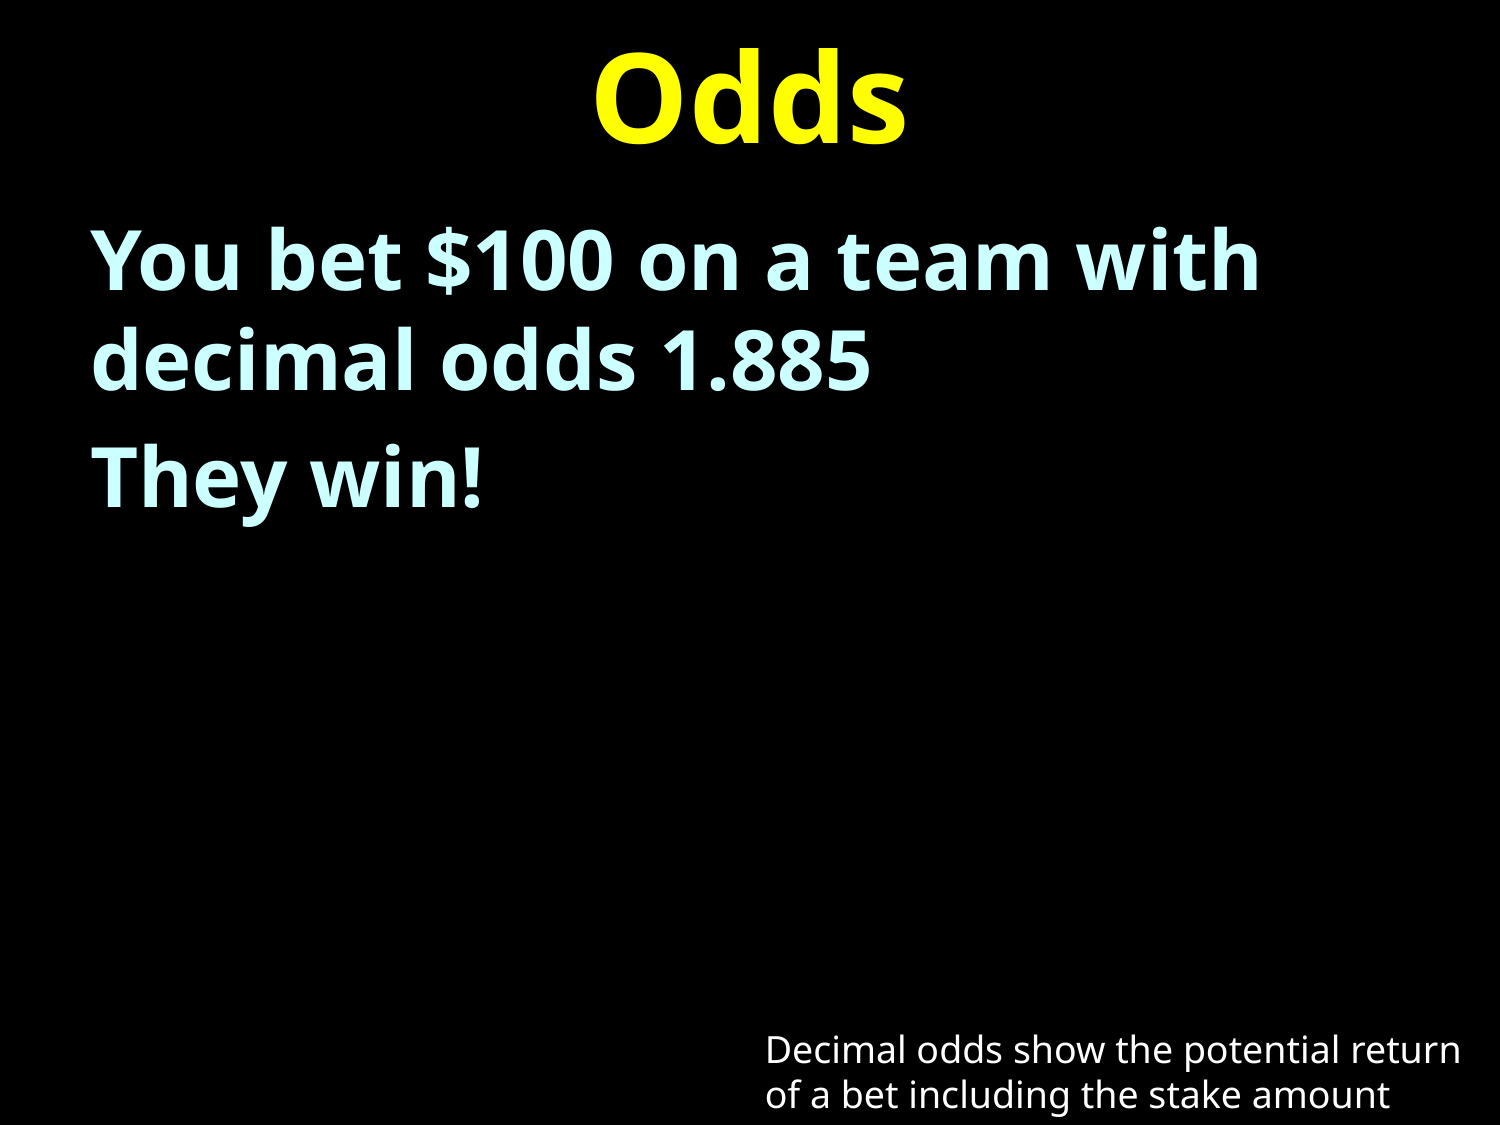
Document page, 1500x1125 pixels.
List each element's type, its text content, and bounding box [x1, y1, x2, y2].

title Odds [0, 0, 1500, 188]
list You bet $100 on a team with decimal odds 1.885 They win! [75, 200, 1425, 1125]
text_box Decimal odds show the potential return of a bet including the stake amount [749, 1018, 1500, 1124]
